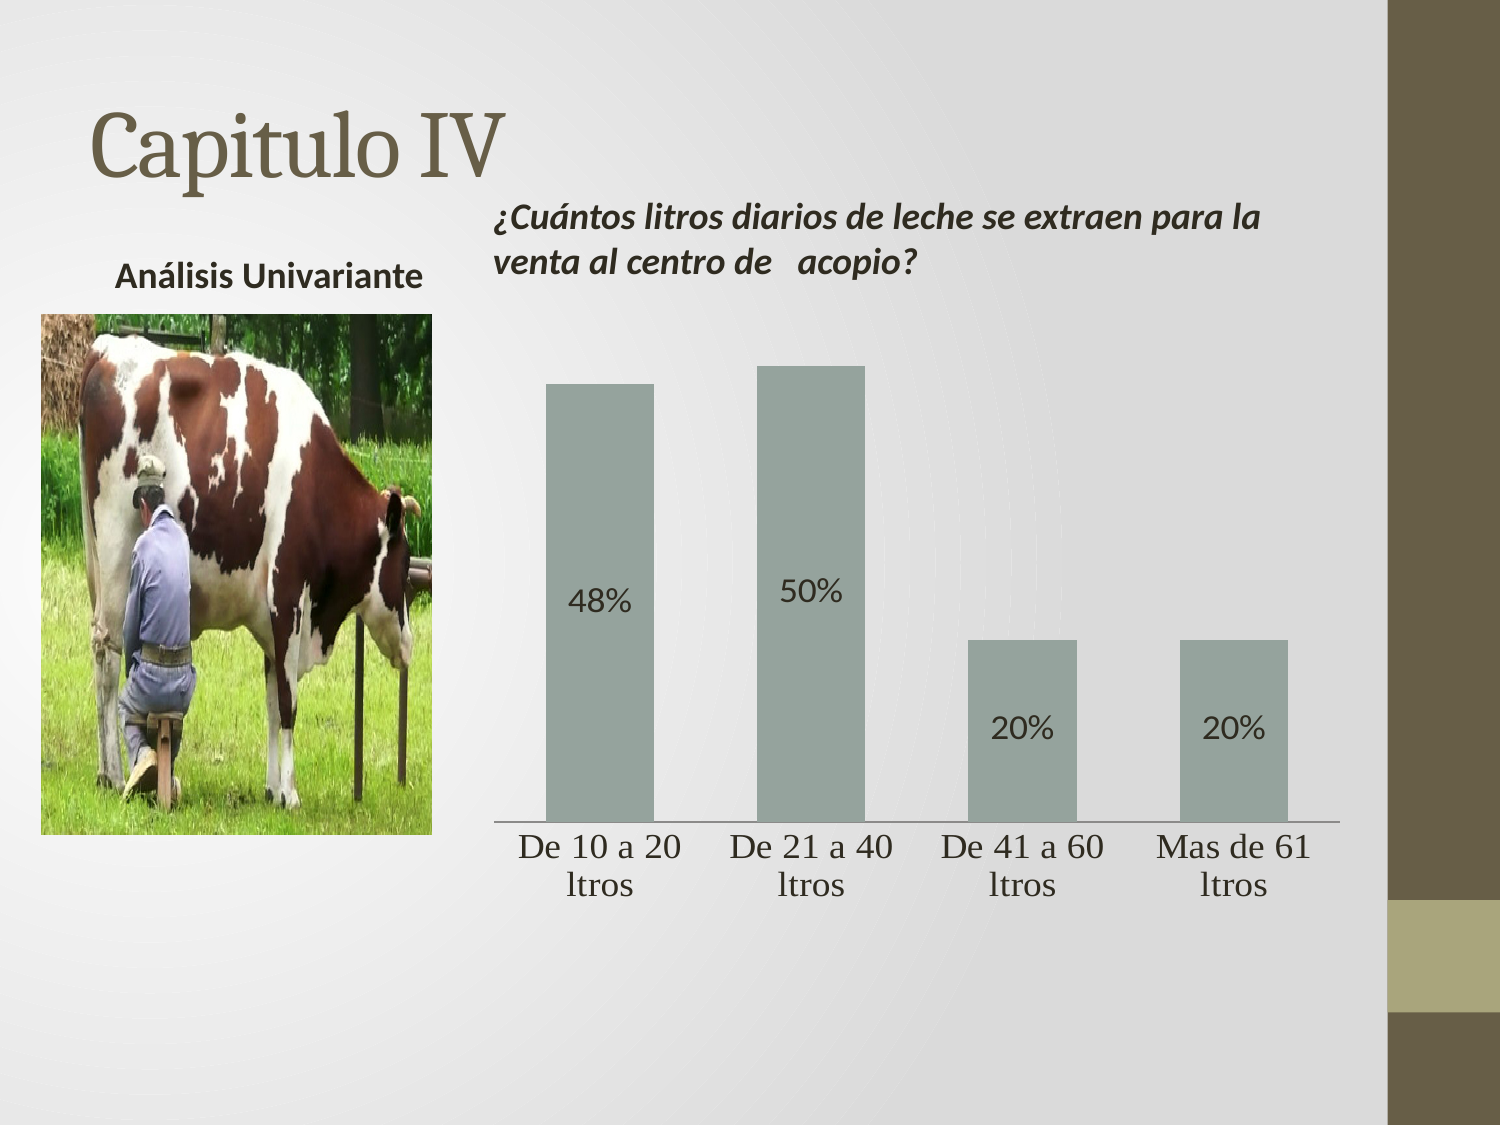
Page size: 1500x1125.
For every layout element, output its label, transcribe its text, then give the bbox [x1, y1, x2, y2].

text_box Análisis Univariante [100, 243, 440, 304]
title Capitulo IV [75, 45, 1325, 233]
chart [442, 243, 1342, 905]
text_box ¿Cuántos litros diarios de leche se extraen para la venta al centro de acopio? [478, 184, 1341, 237]
picture [40, 313, 432, 835]
